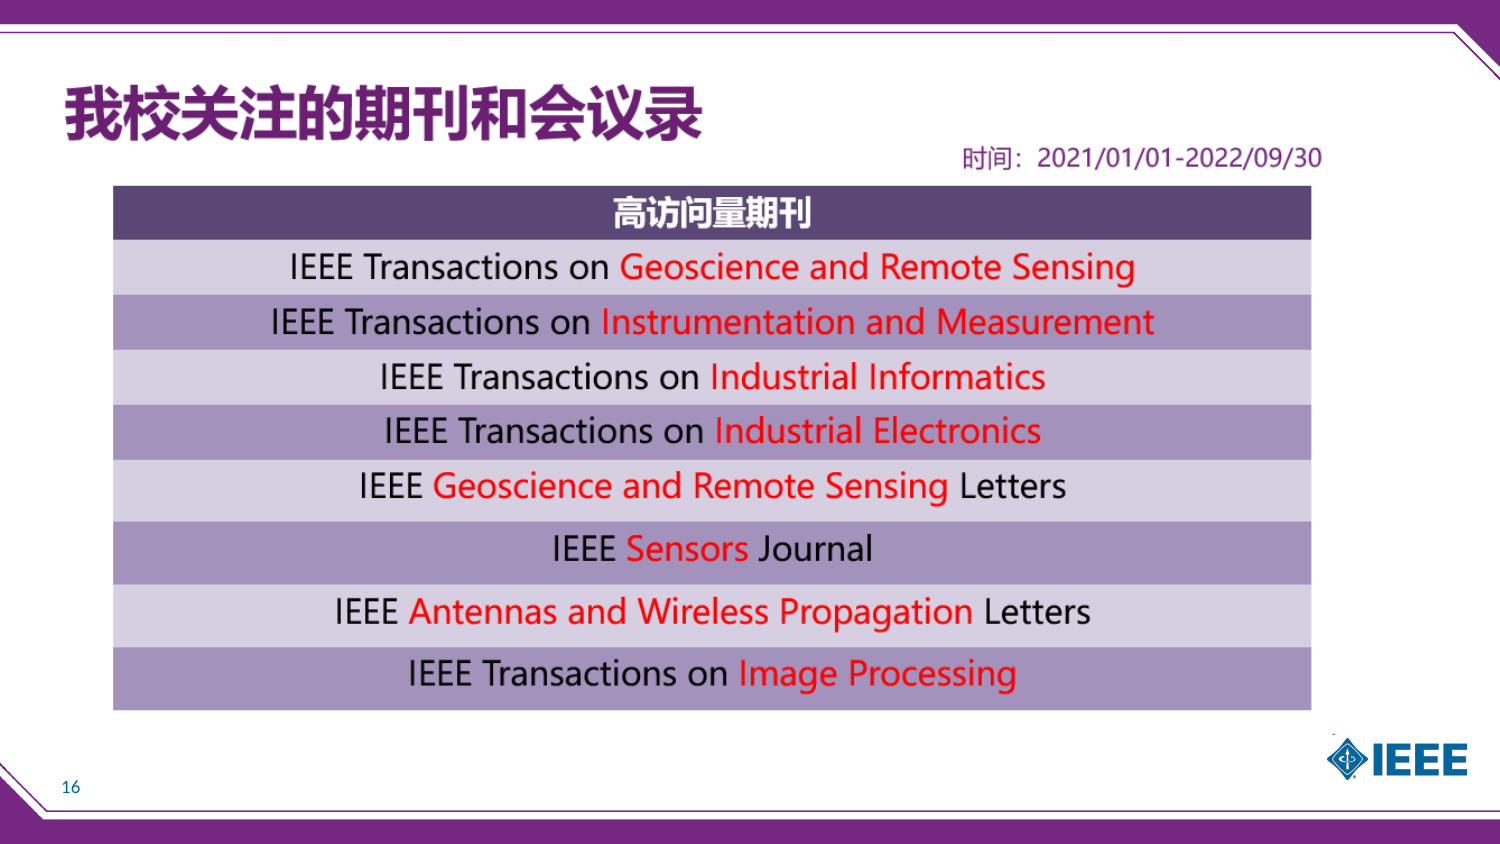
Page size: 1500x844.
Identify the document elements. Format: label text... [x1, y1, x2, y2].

picture [0, 0, 1500, 735]
picture [0, 761, 1500, 844]
picture [1327, 738, 1467, 760]
slide_number 16 [46, 763, 127, 809]
